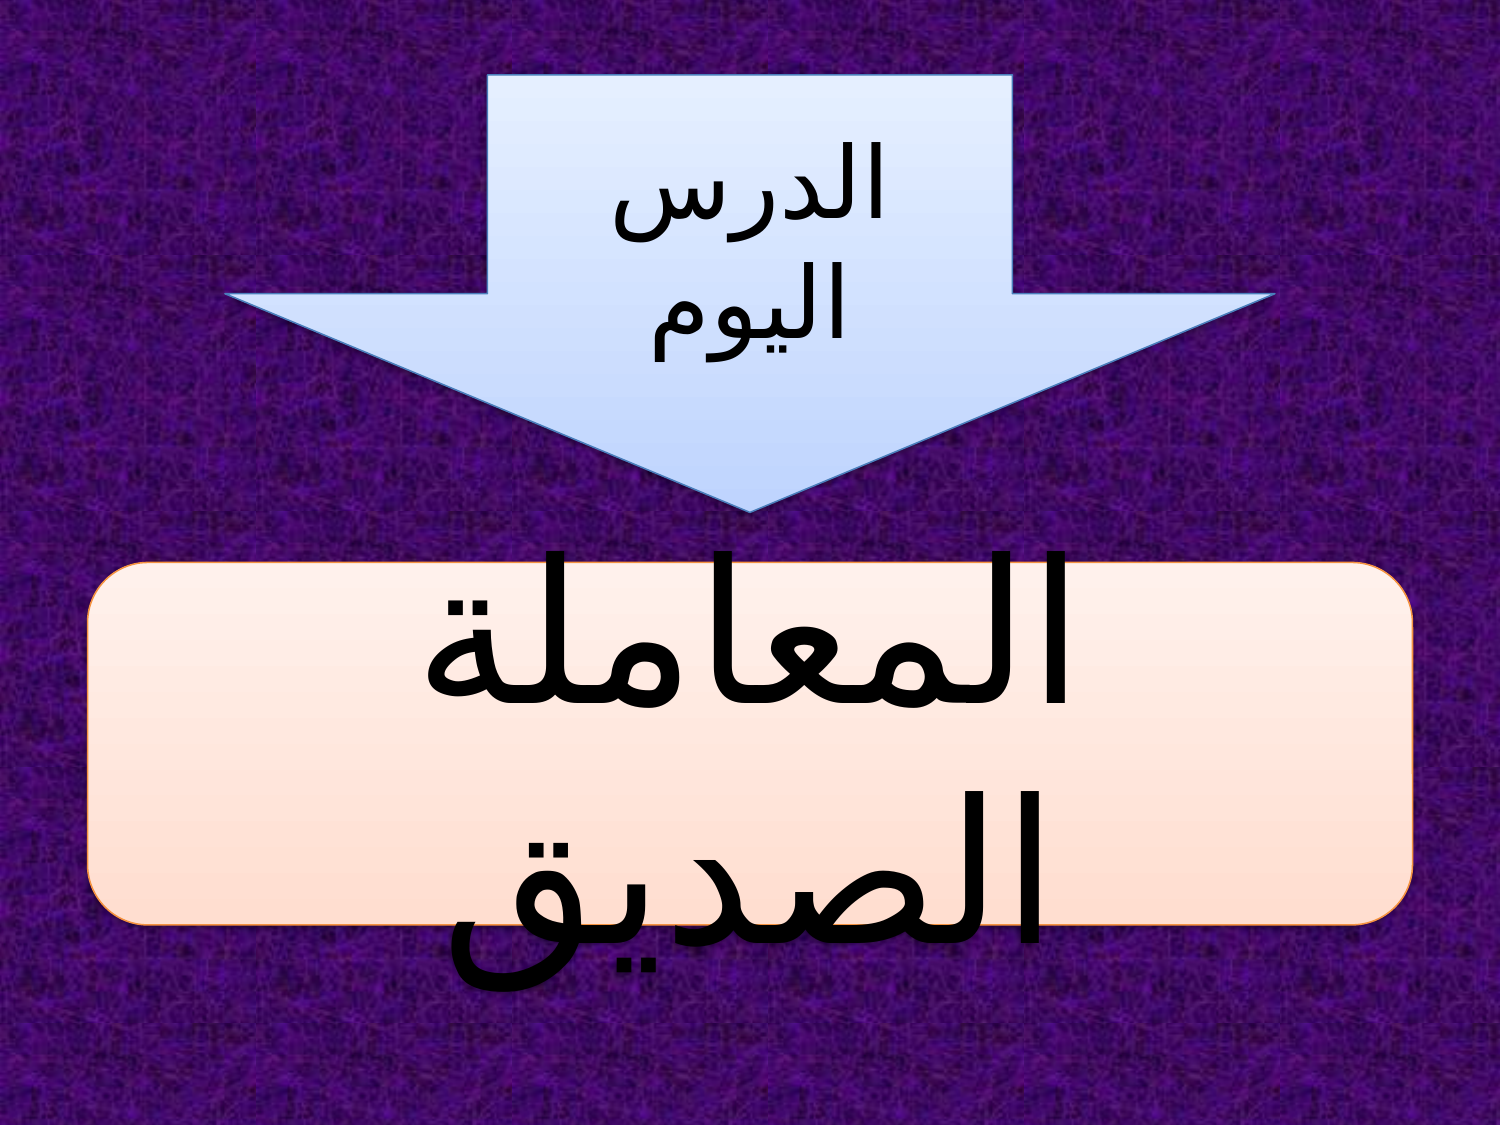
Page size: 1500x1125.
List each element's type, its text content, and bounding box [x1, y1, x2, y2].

text_box المعاملة الصديق [86, 561, 1414, 926]
picture [0, 0, 1500, 1125]
text_box الدرس اليوم [224, 74, 1276, 514]
